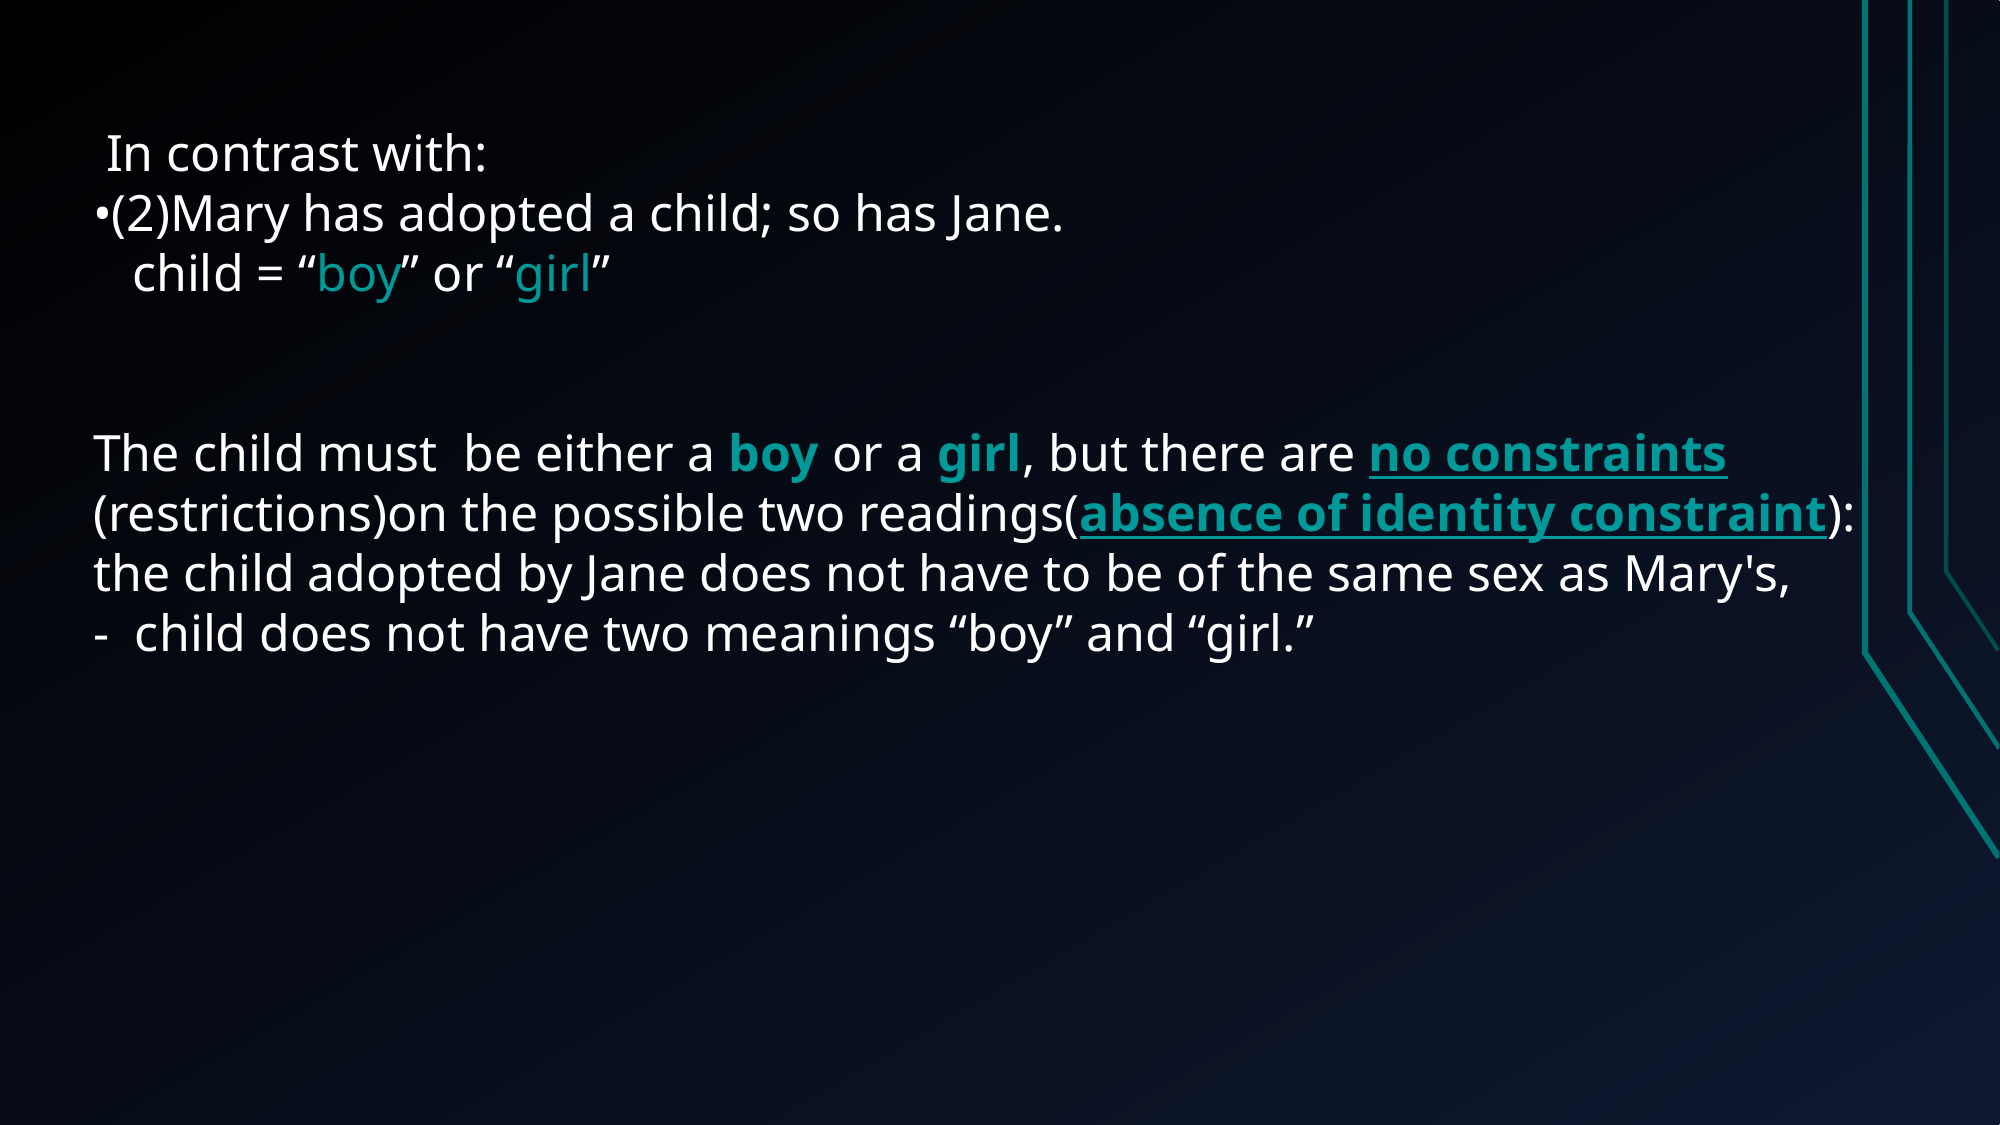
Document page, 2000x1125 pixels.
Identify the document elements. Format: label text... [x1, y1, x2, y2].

text_box In contrast with: •(2)Mary has adopted a child; so has Jane. child = “boy” or “girl” The child must be either a boy or a girl, but there are no constraints (restrictions)on the possible two readings(absence of identity constraint): the child adopted by Jane does not have to be of the same sex as Mary's, - child does not have two meanings “boy” and “girl.” [78, 54, 1886, 670]
